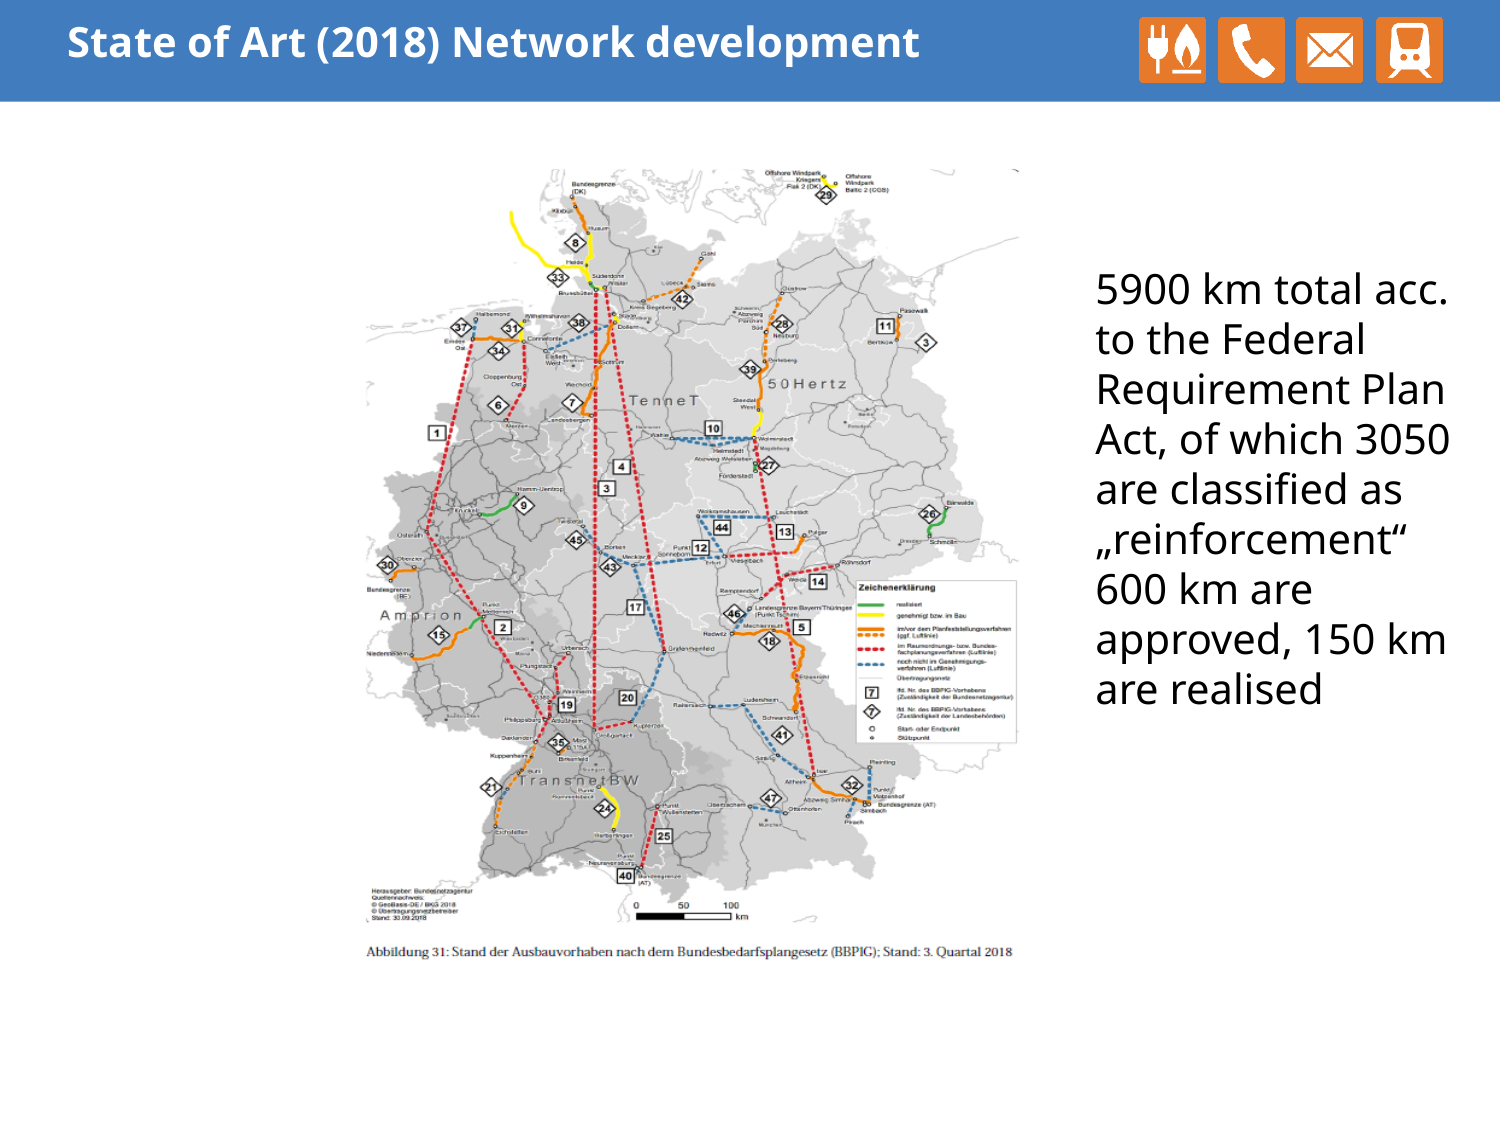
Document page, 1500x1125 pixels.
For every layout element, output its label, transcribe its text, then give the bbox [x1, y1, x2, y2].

picture [1218, 16, 1285, 83]
picture [1296, 16, 1363, 83]
picture [348, 150, 1070, 988]
picture [1139, 16, 1206, 83]
text_box State of Art (2018) Network development [53, 8, 1100, 91]
text_box 5900 km total acc. to the Federal Requirement Plan Act, of which 3050 are classified as „reinforcement“ 600 km are approved, 150 km are realised [1080, 255, 1471, 721]
picture [1376, 16, 1443, 83]
